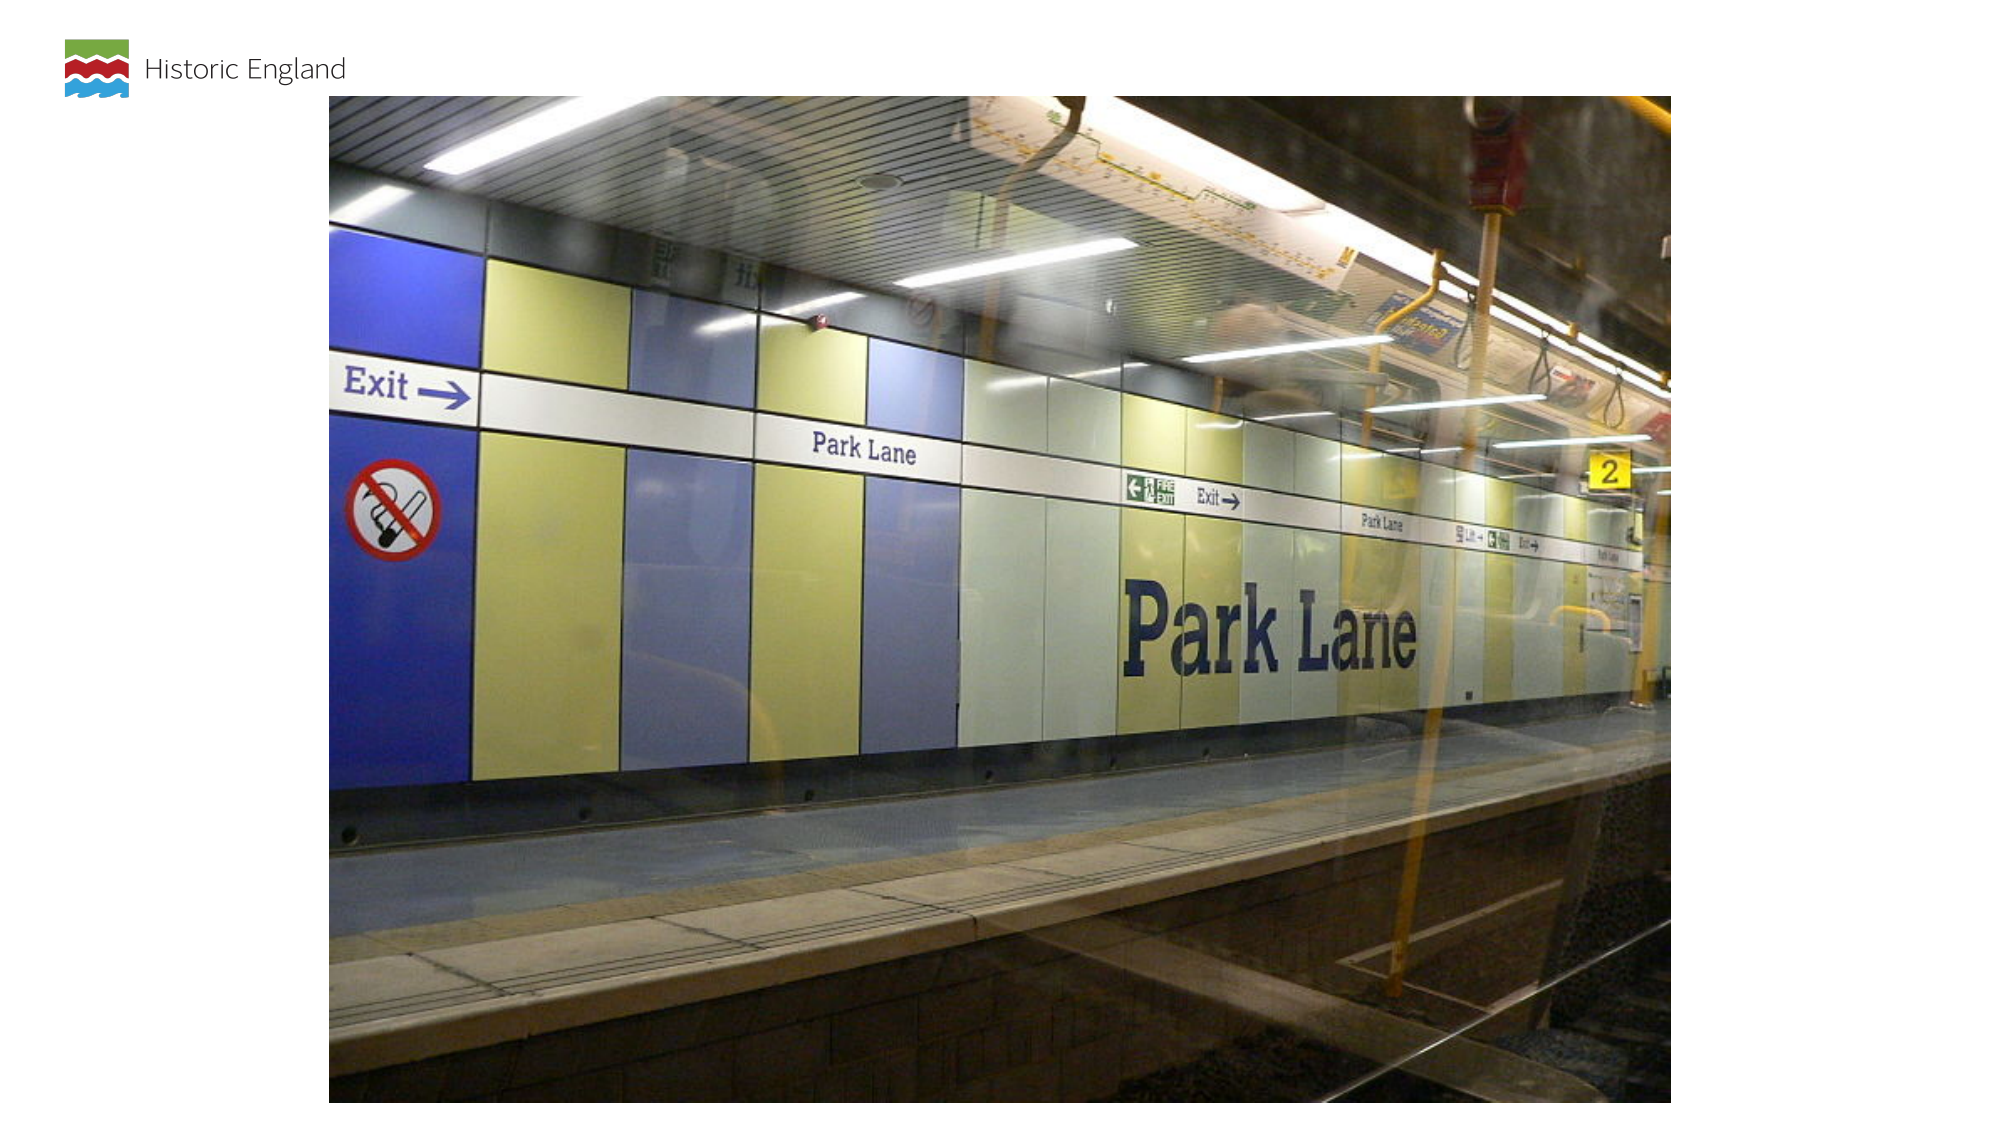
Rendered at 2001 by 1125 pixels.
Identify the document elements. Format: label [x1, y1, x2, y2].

picture [329, 96, 1671, 1104]
